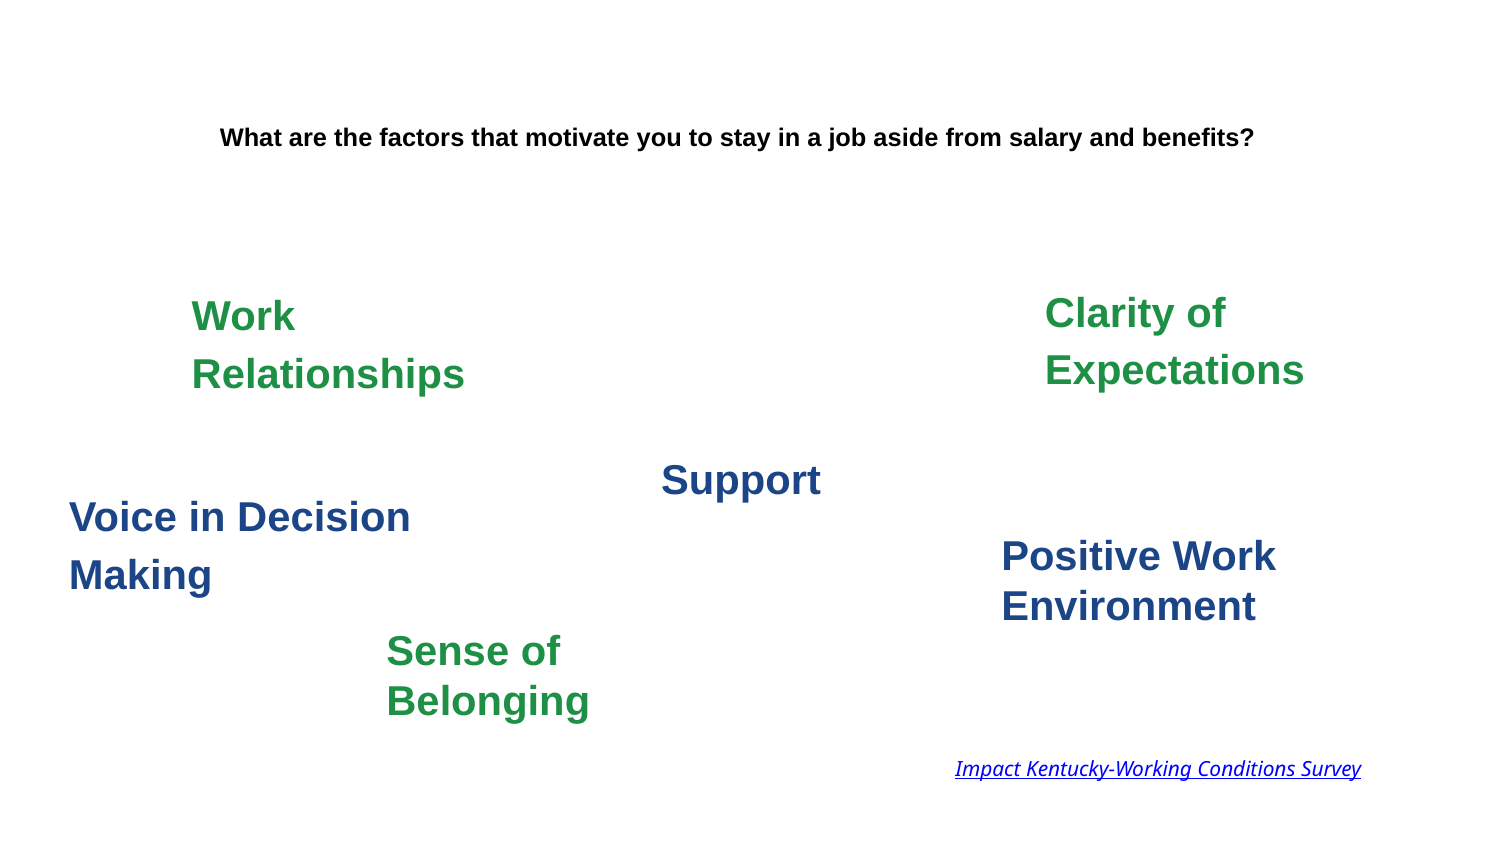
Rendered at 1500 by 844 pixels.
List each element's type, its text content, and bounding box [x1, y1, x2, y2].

list Work Relationships [176, 266, 550, 391]
list Support [635, 430, 946, 546]
list Voice in Decision Making [53, 467, 529, 623]
text_box Impact Kentucky-Working Conditions Survey [940, 740, 1475, 834]
text_box Positive Work Environment [986, 513, 1359, 644]
title What are the factors that motivate you to stay in a job aside from salary and benefits? [67, 105, 1417, 168]
text_box Sense of Belonging [371, 608, 766, 739]
list Clarity of Expectations [1030, 262, 1385, 419]
